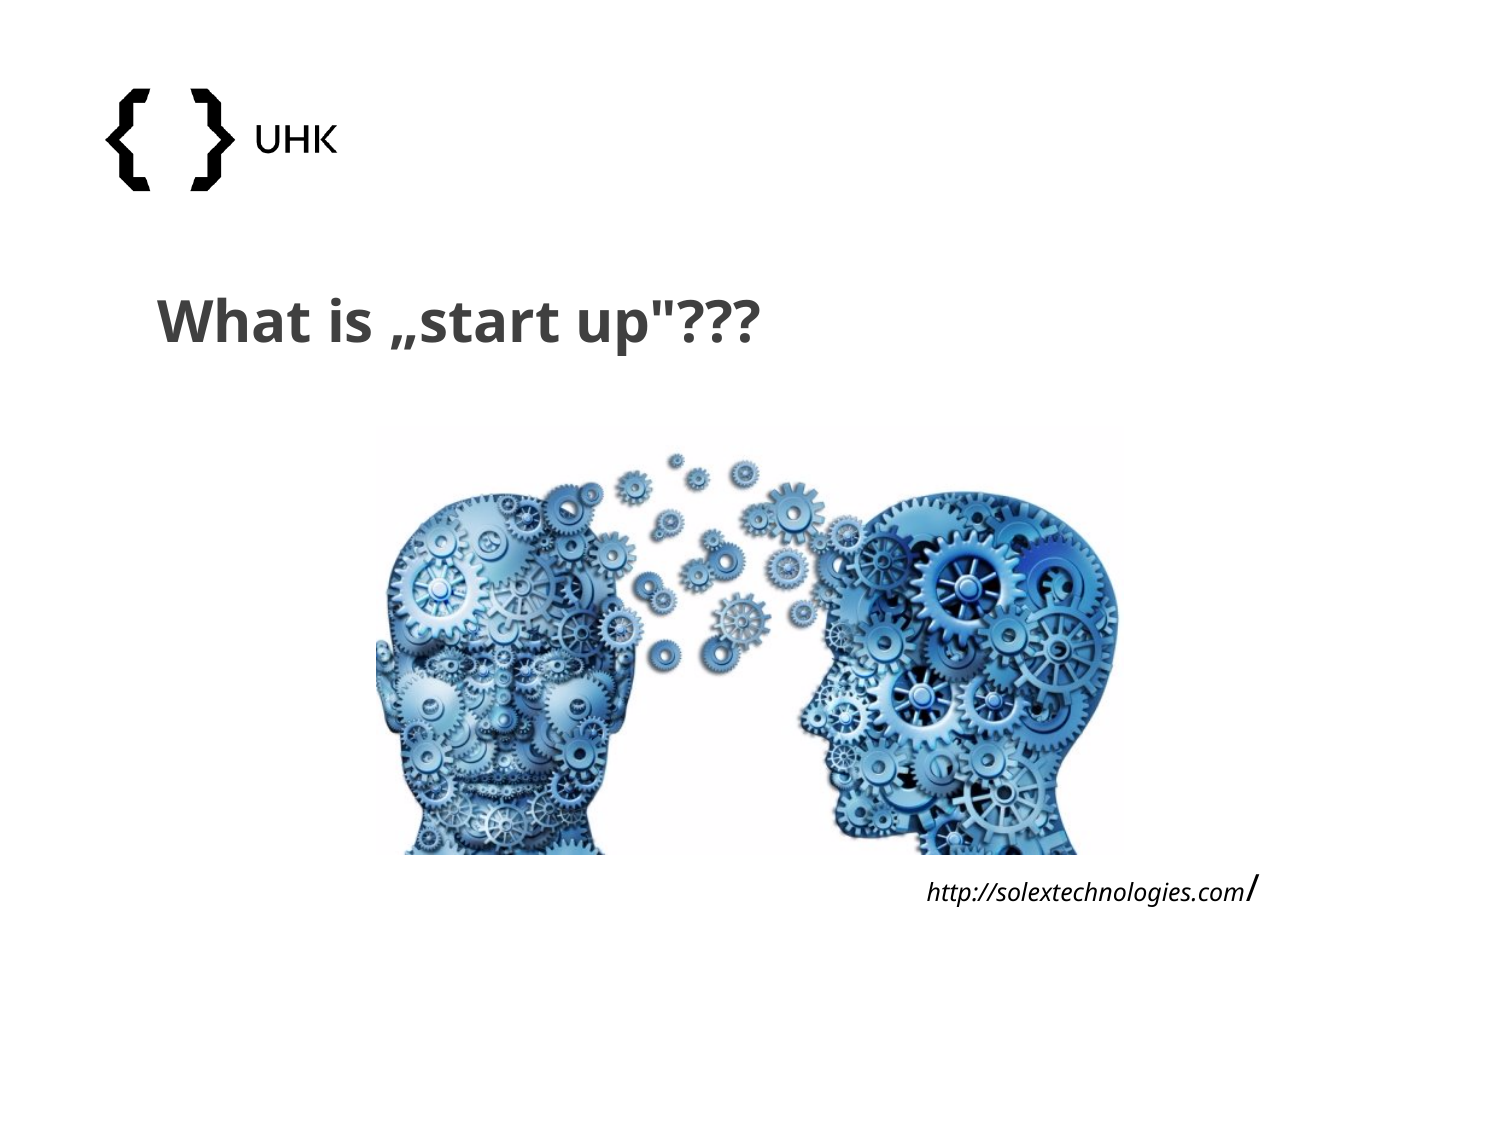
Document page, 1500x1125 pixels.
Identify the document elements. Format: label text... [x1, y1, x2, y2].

text_box http://solextechnologies.com/ [911, 856, 1275, 916]
picture [376, 426, 1124, 855]
picture [62, 46, 380, 233]
list What is „start up"??? [82, 278, 1461, 979]
